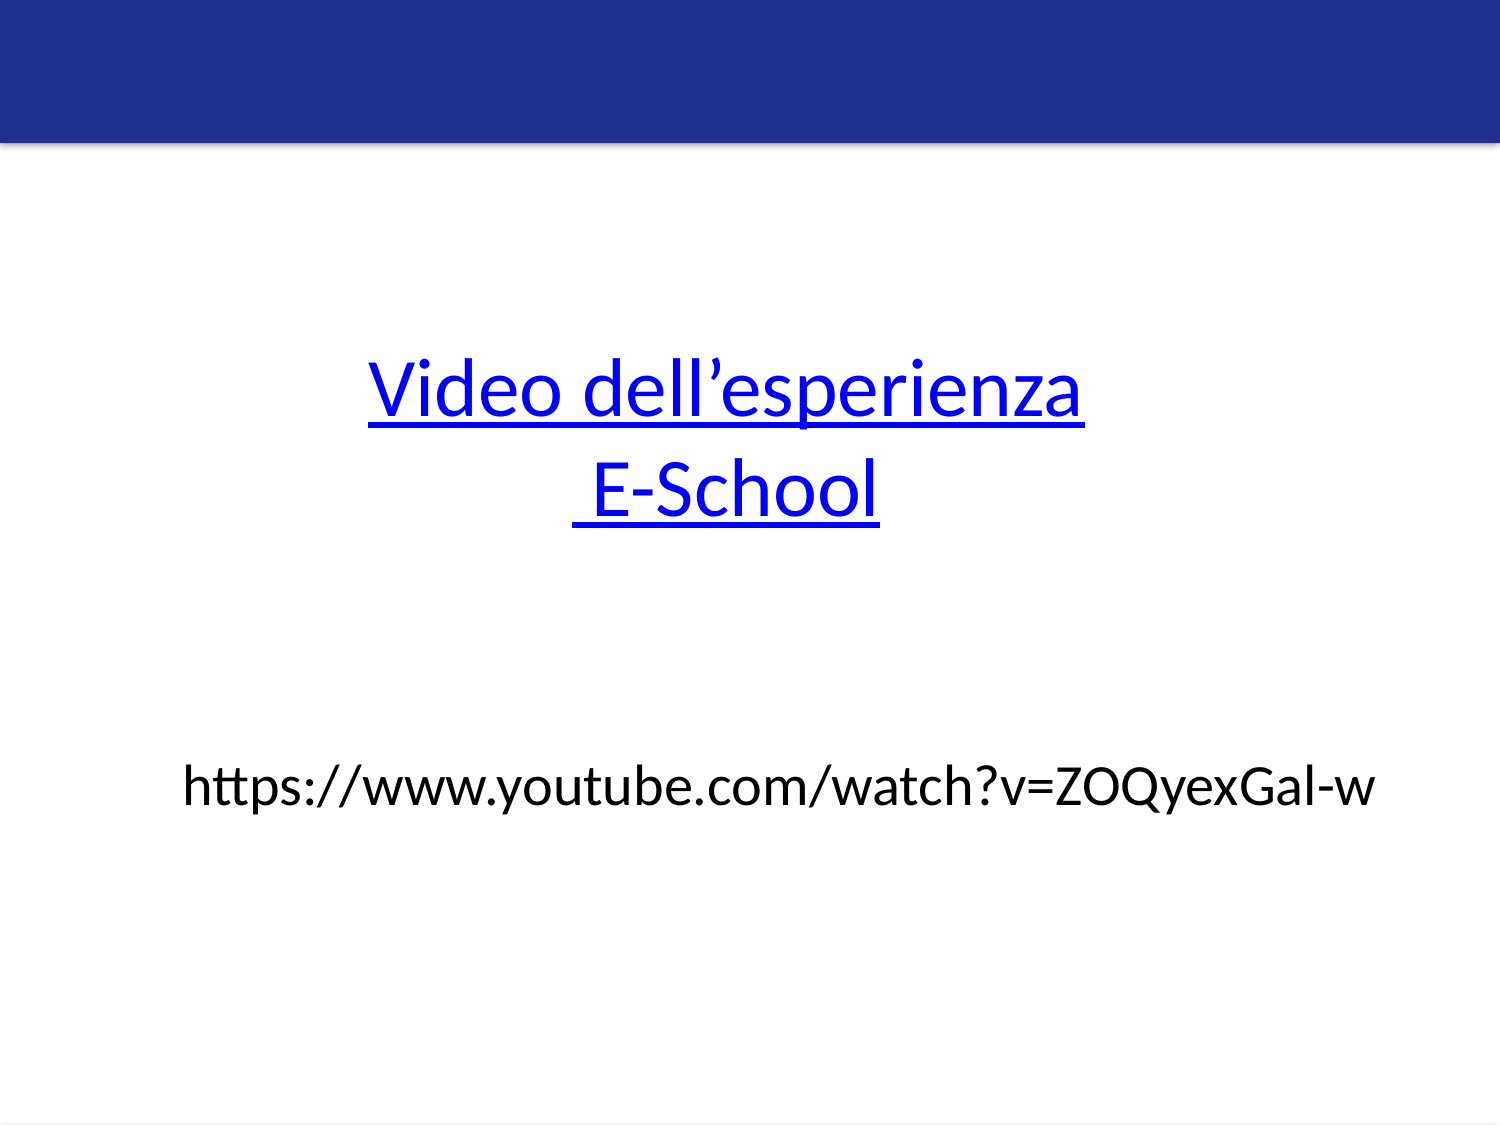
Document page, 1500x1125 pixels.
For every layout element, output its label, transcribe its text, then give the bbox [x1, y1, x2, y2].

text_box Video dell’esperienza E-School [76, 326, 1376, 541]
text_box [0, 0, 1500, 144]
text_box https://www.youtube.com/watch?v=ZOQyexGal-w [167, 739, 1405, 825]
